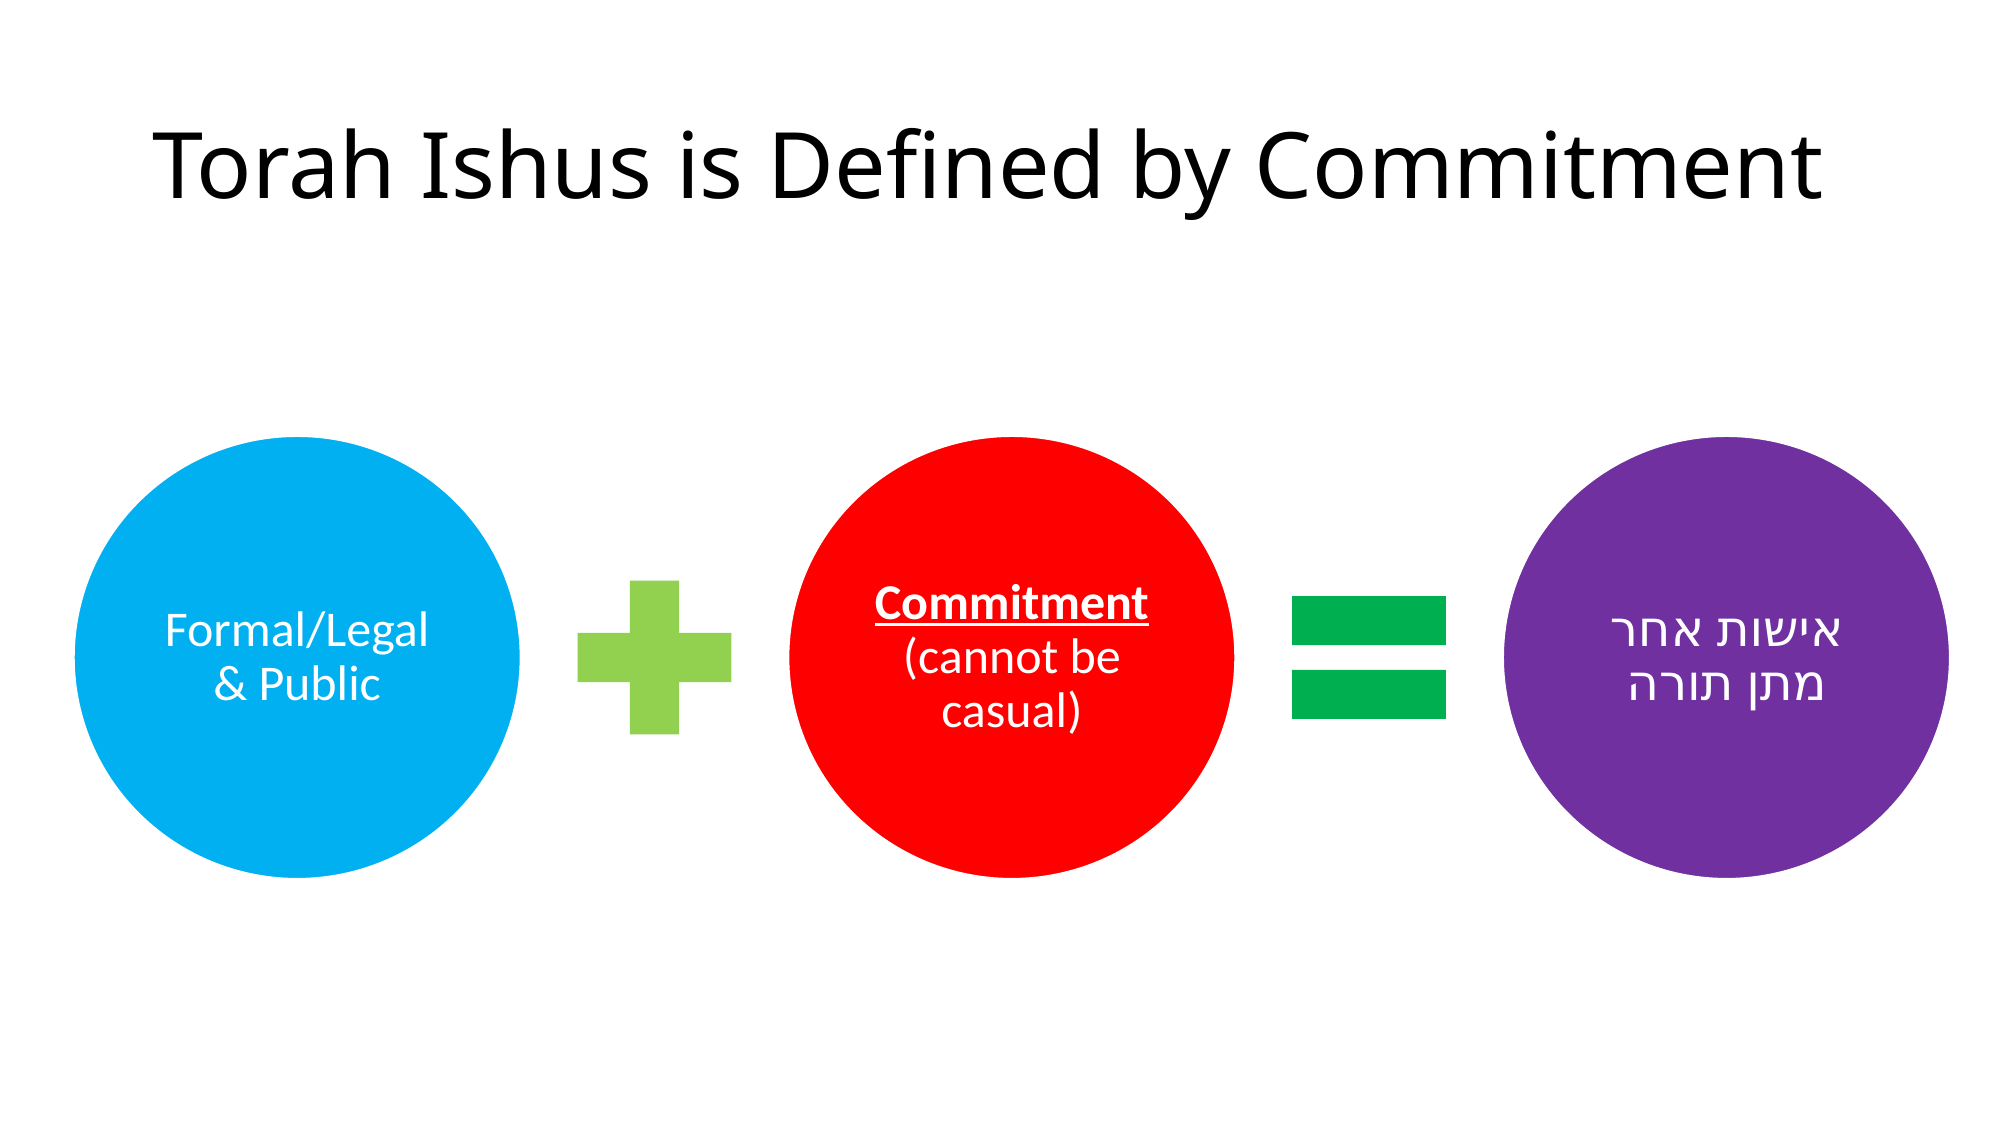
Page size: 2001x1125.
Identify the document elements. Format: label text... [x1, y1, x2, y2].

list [73, 249, 1950, 1065]
title Torah Ishus is Defined by Commitment [137, 59, 1863, 249]
